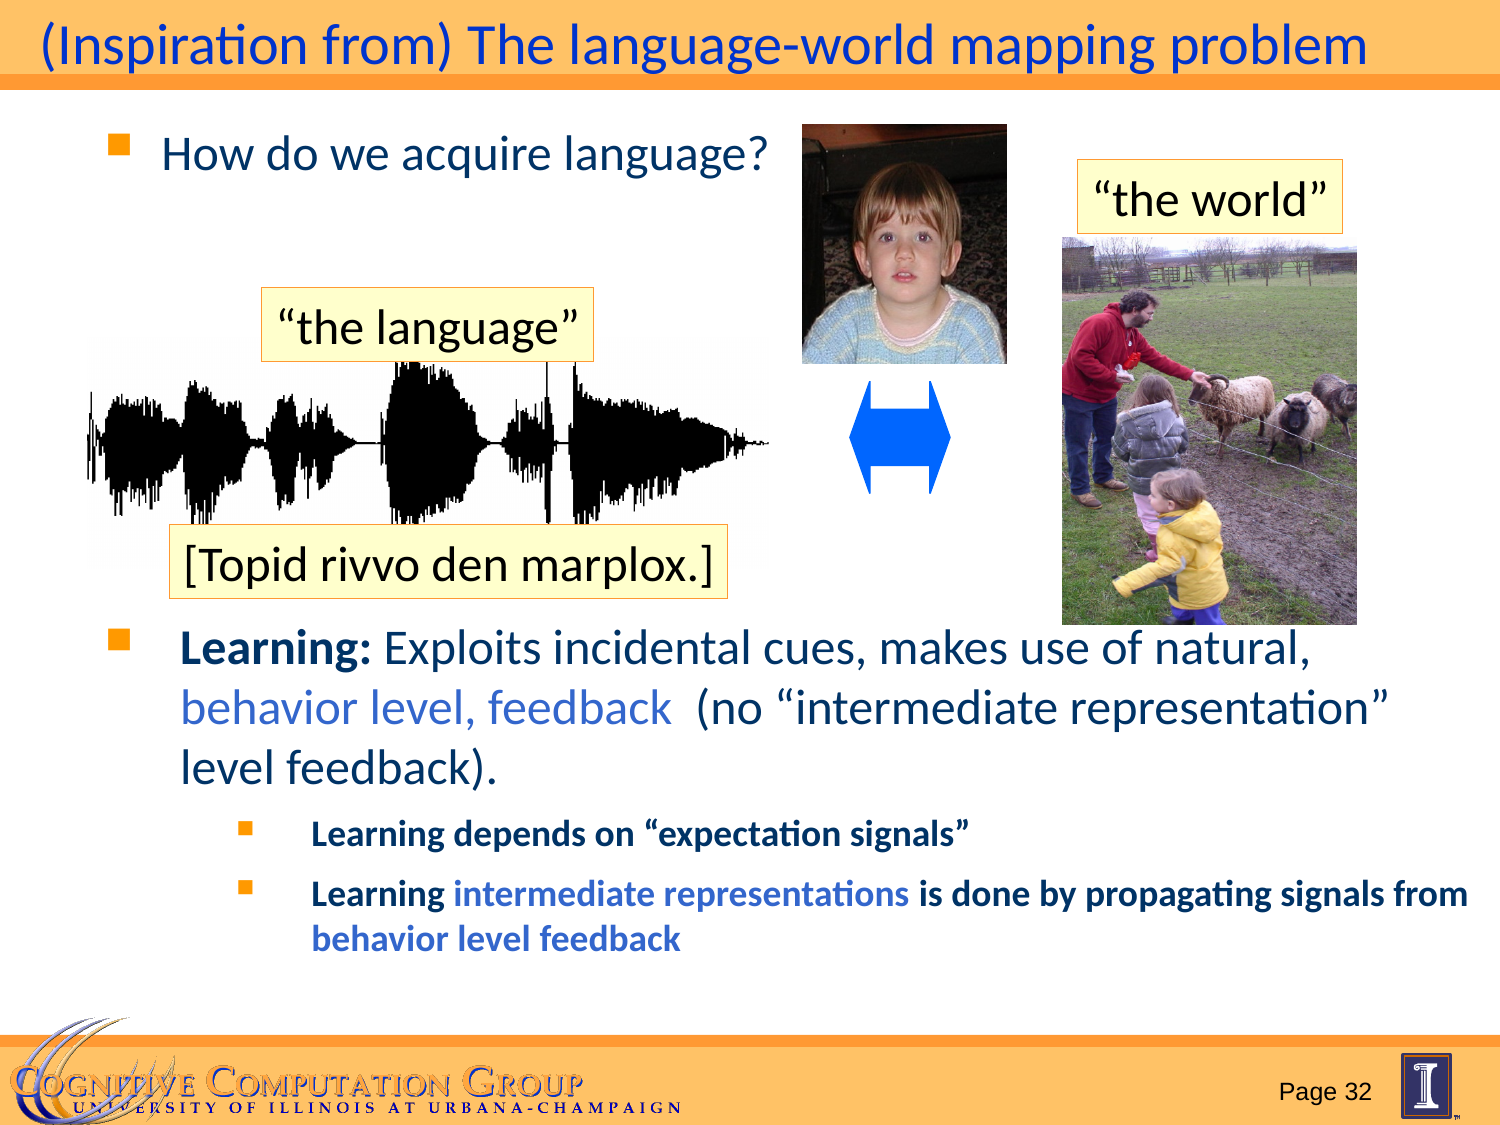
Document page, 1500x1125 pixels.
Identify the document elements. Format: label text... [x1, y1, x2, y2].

title (Inspiration from) The language-world mapping problem [24, 0, 1475, 86]
picture [801, 124, 1007, 364]
picture [0, 1012, 687, 1125]
picture [1062, 237, 1358, 626]
list How do we acquire language? Learning: Exploits incidental cues, makes use of natural, behavior level, feedback (no “intermediate representation” level feedback). Learning depends on “expectation signals” Learning intermediate representations is done by propagating signals from behavior level feedback [90, 112, 1500, 925]
picture [86, 337, 769, 571]
slide_number Page 32 [1237, 1074, 1388, 1113]
text_box [24, 112, 1301, 741]
text_box “the world” [1301, 159, 1343, 234]
